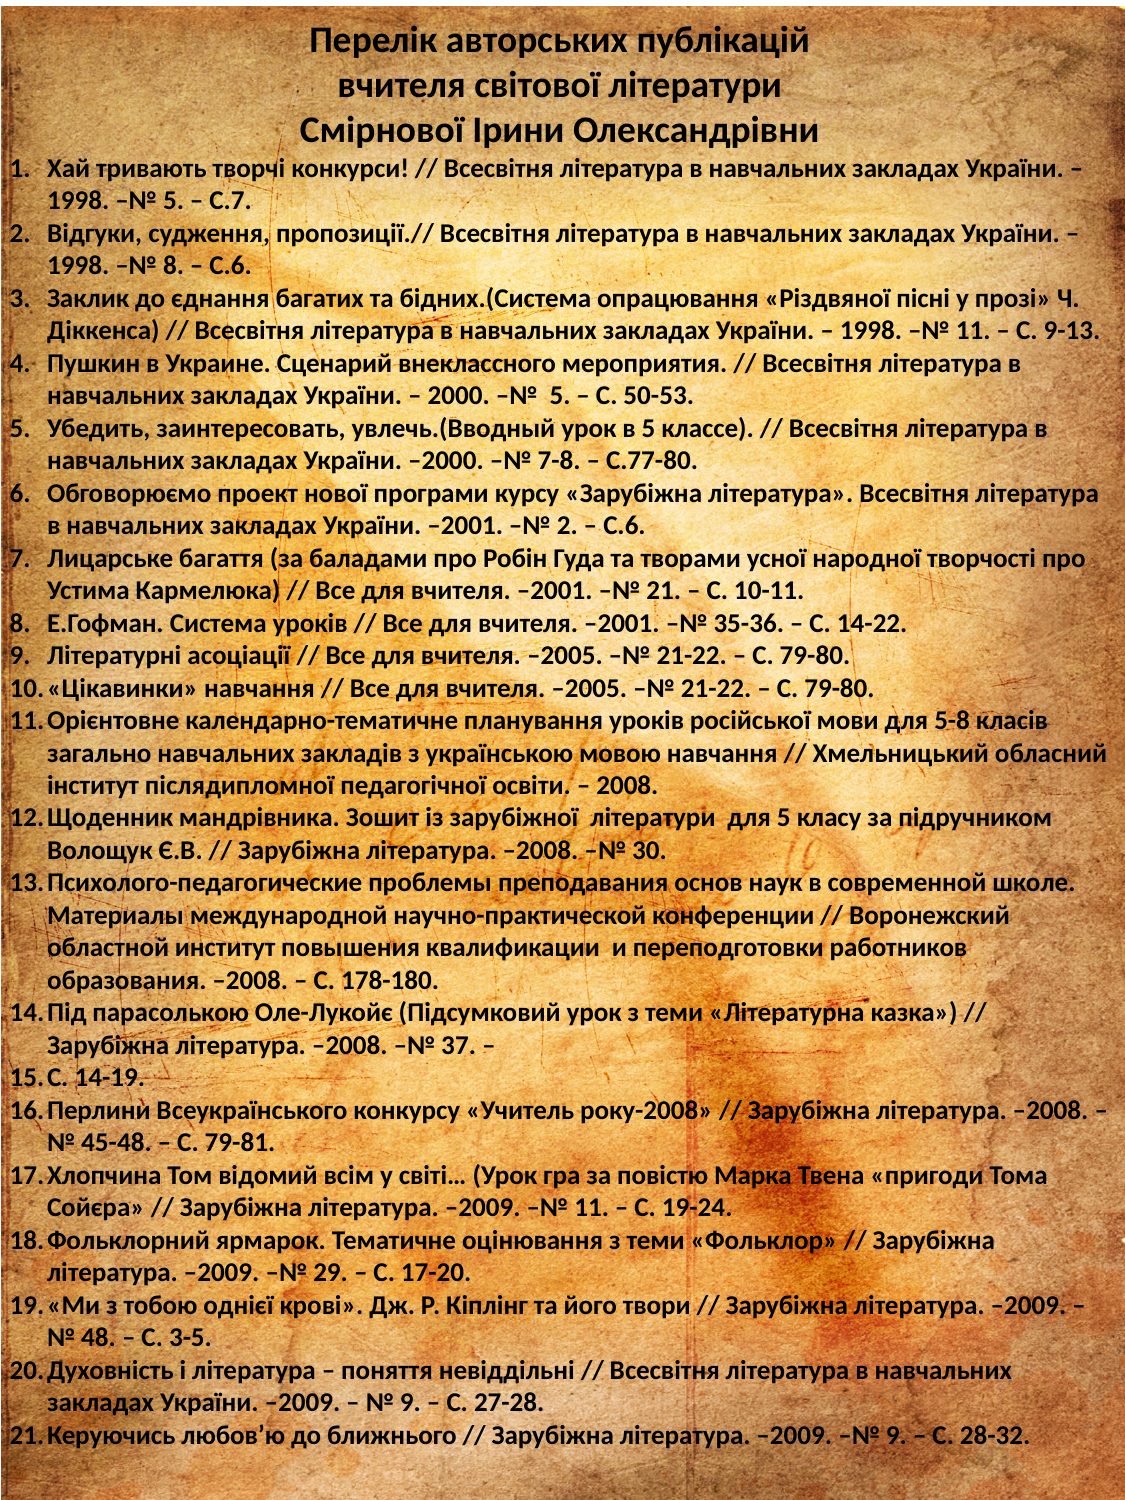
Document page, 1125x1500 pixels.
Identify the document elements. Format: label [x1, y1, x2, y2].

list [0, 6, 1125, 1500]
